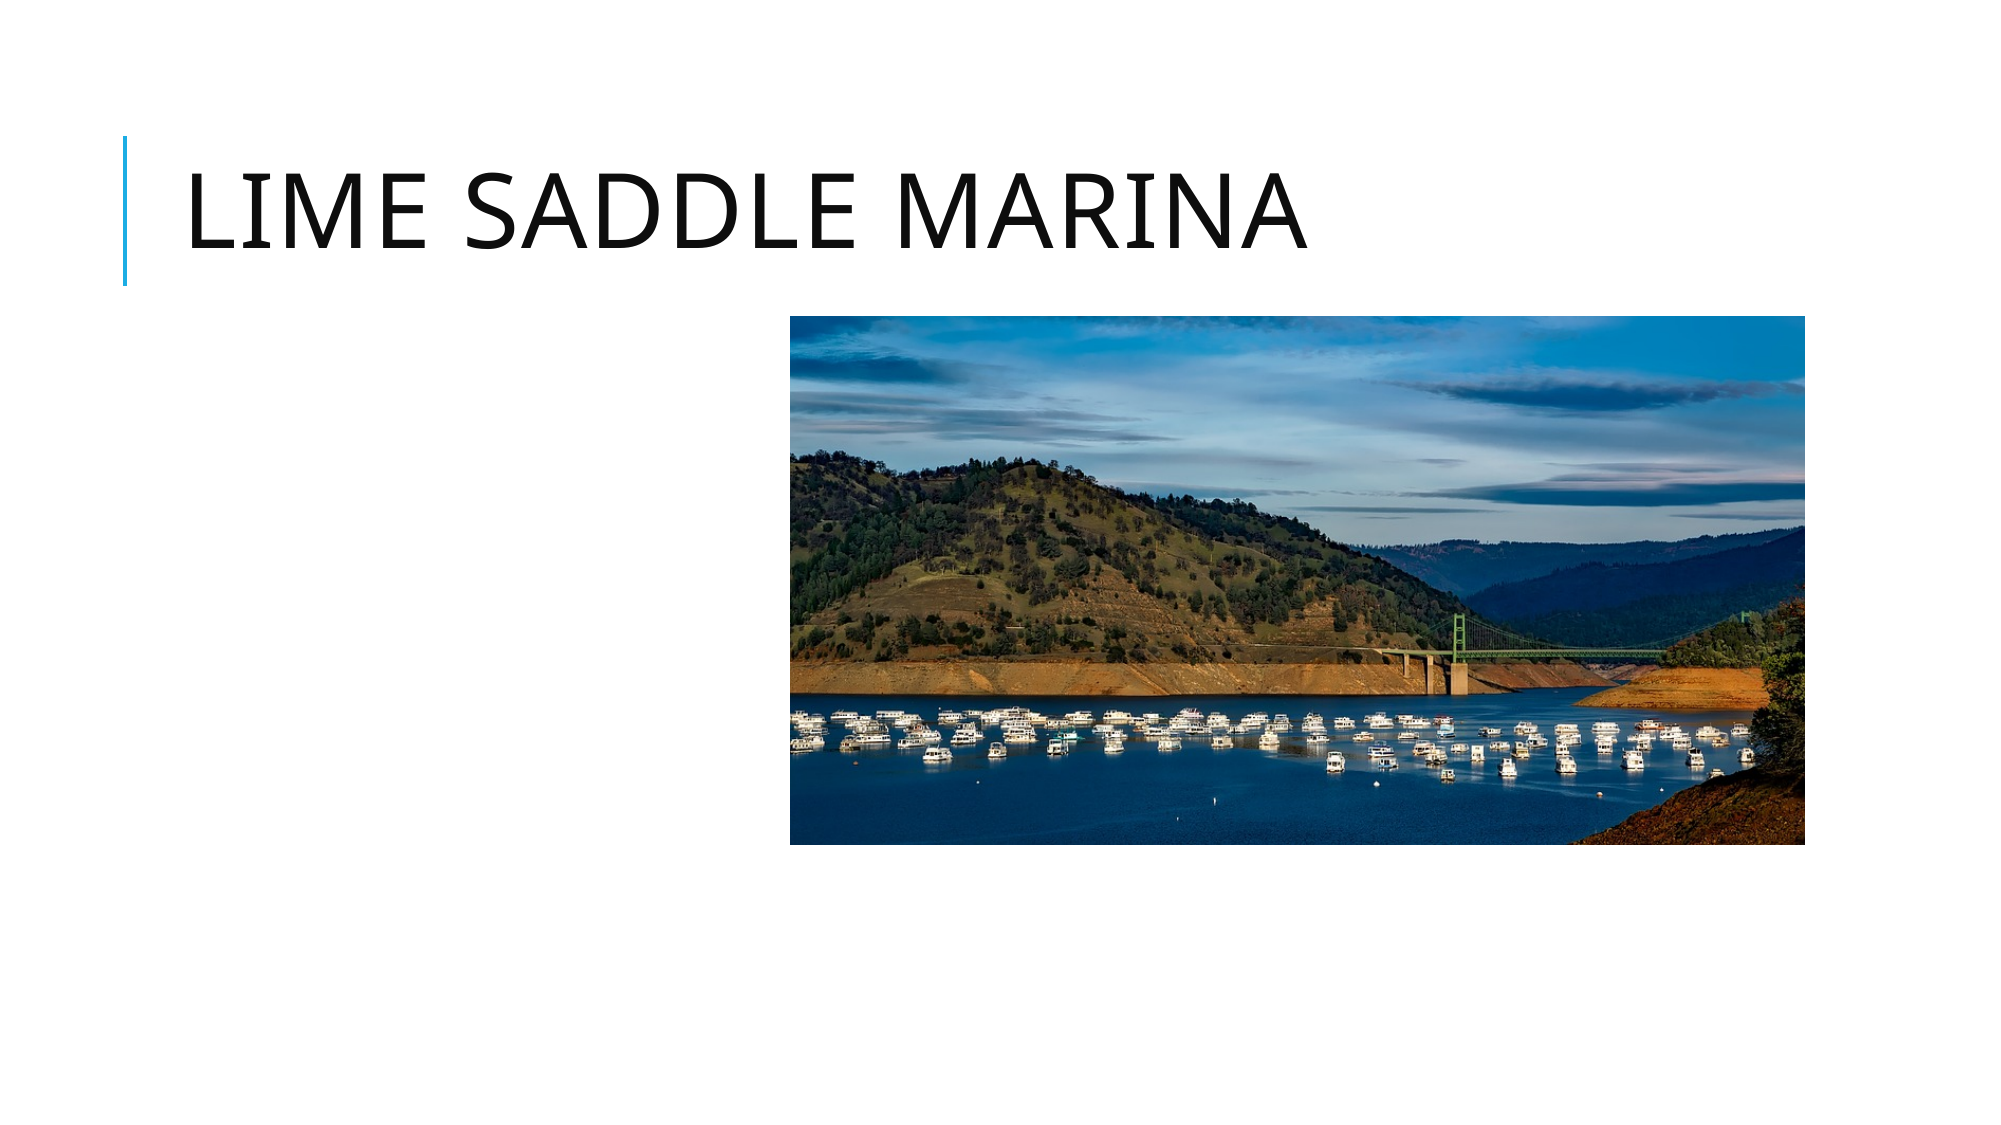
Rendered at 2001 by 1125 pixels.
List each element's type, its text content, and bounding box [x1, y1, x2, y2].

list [790, 316, 1805, 846]
title Lime saddle marina [168, 96, 1763, 342]
